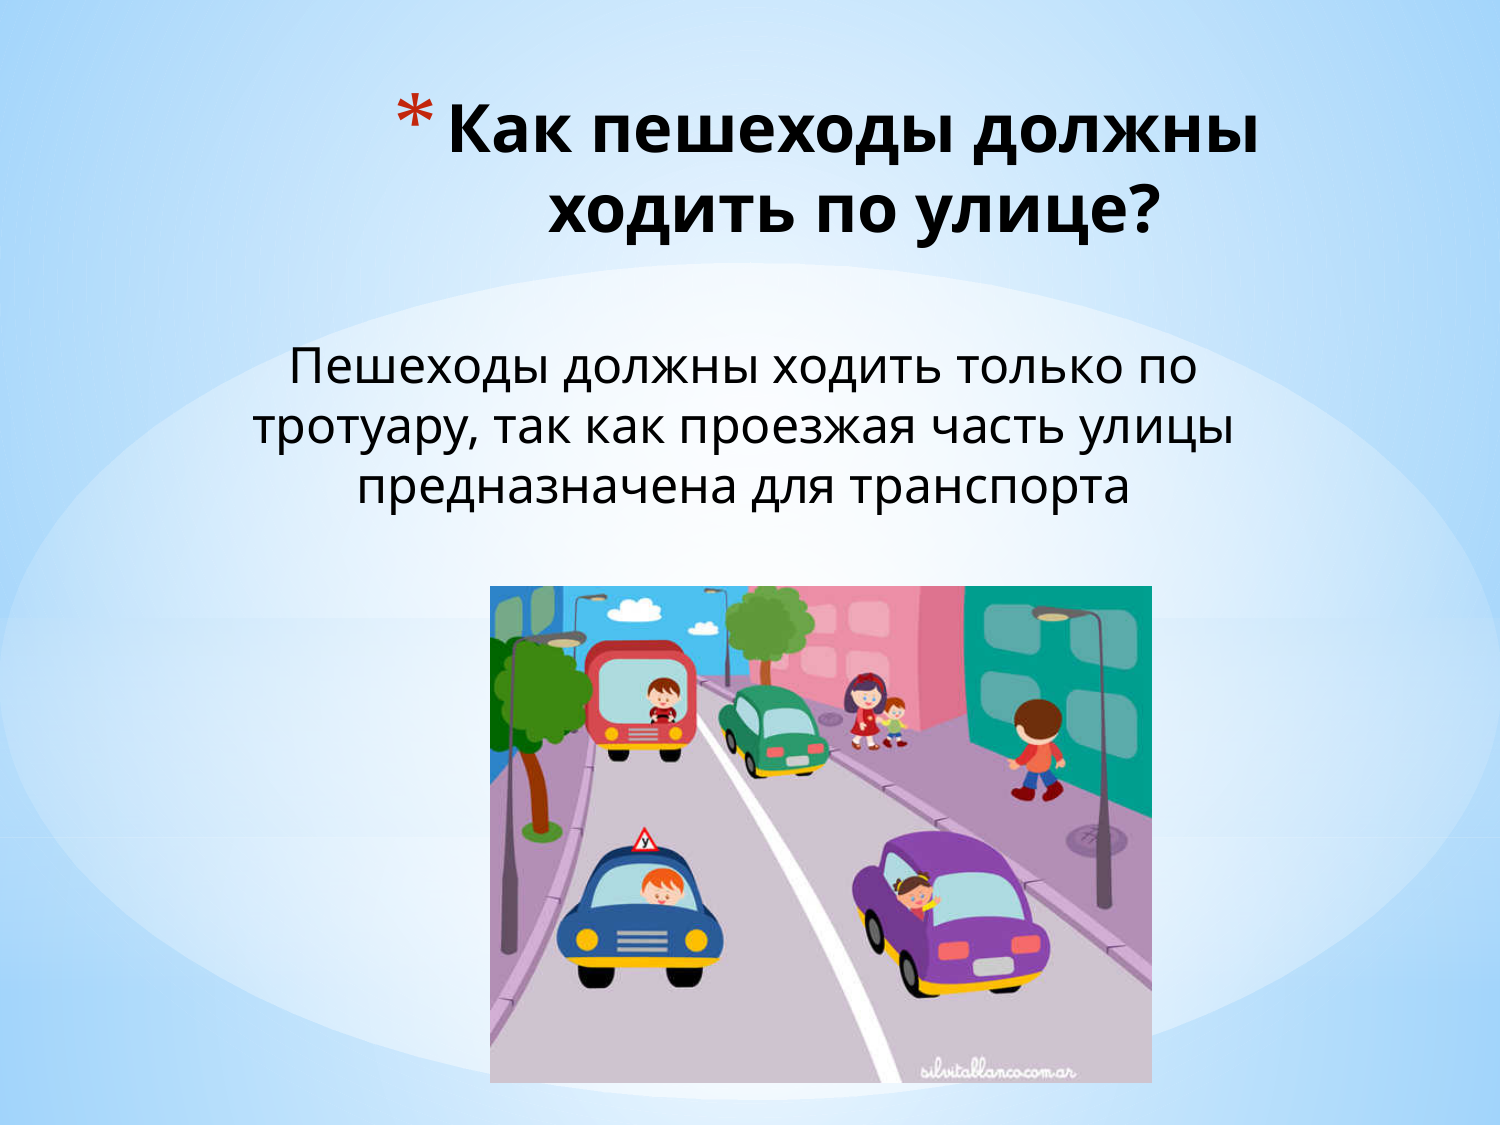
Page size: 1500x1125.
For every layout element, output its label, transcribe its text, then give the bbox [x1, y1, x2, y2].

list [489, 585, 1152, 1083]
text_box Пешеходы должны ходить только по тротуару, так как проезжая часть улицы предназначена для транспорта [159, 326, 1329, 521]
title Как пешеходы должны ходить по улице? [294, 78, 1363, 905]
